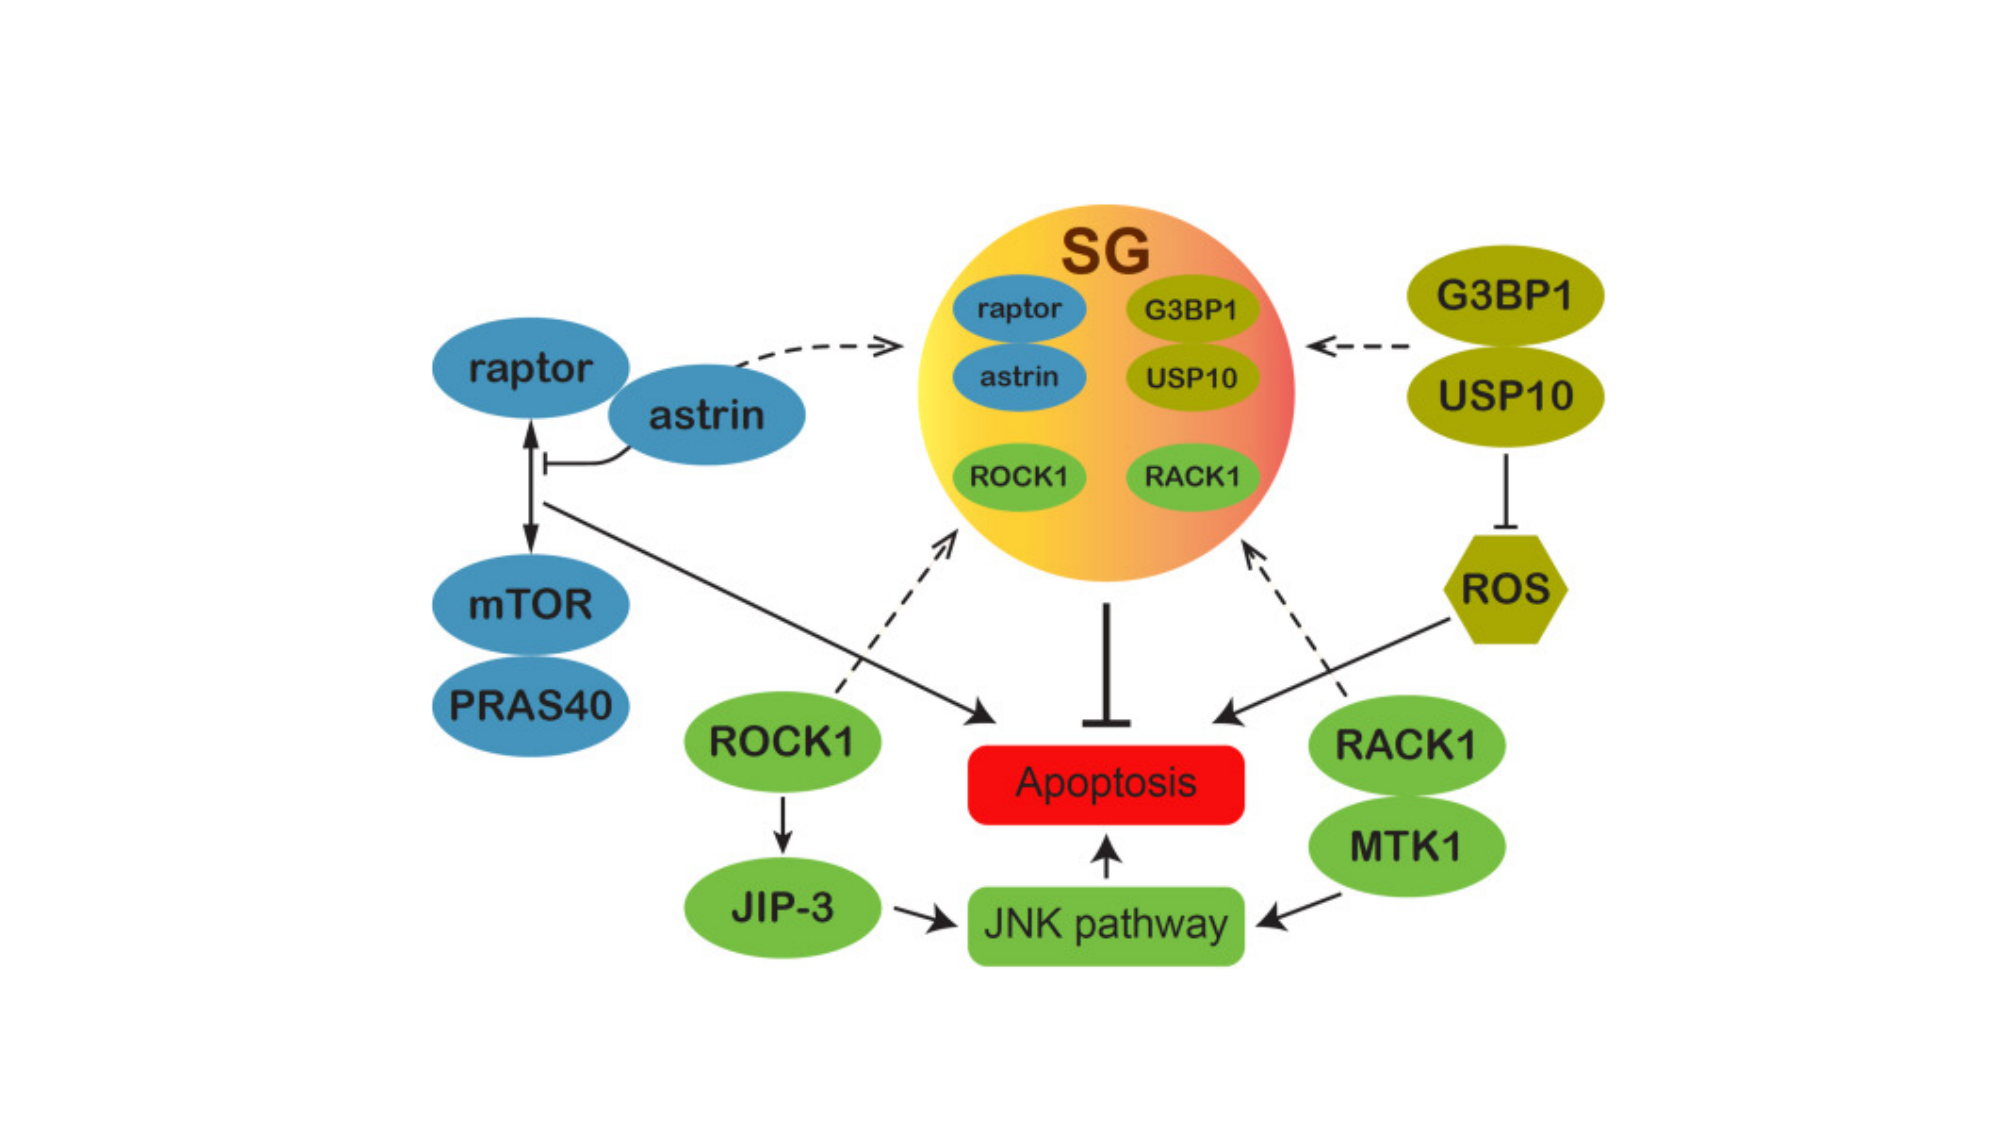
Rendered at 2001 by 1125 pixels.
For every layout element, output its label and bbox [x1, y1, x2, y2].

picture [431, 203, 1607, 969]
